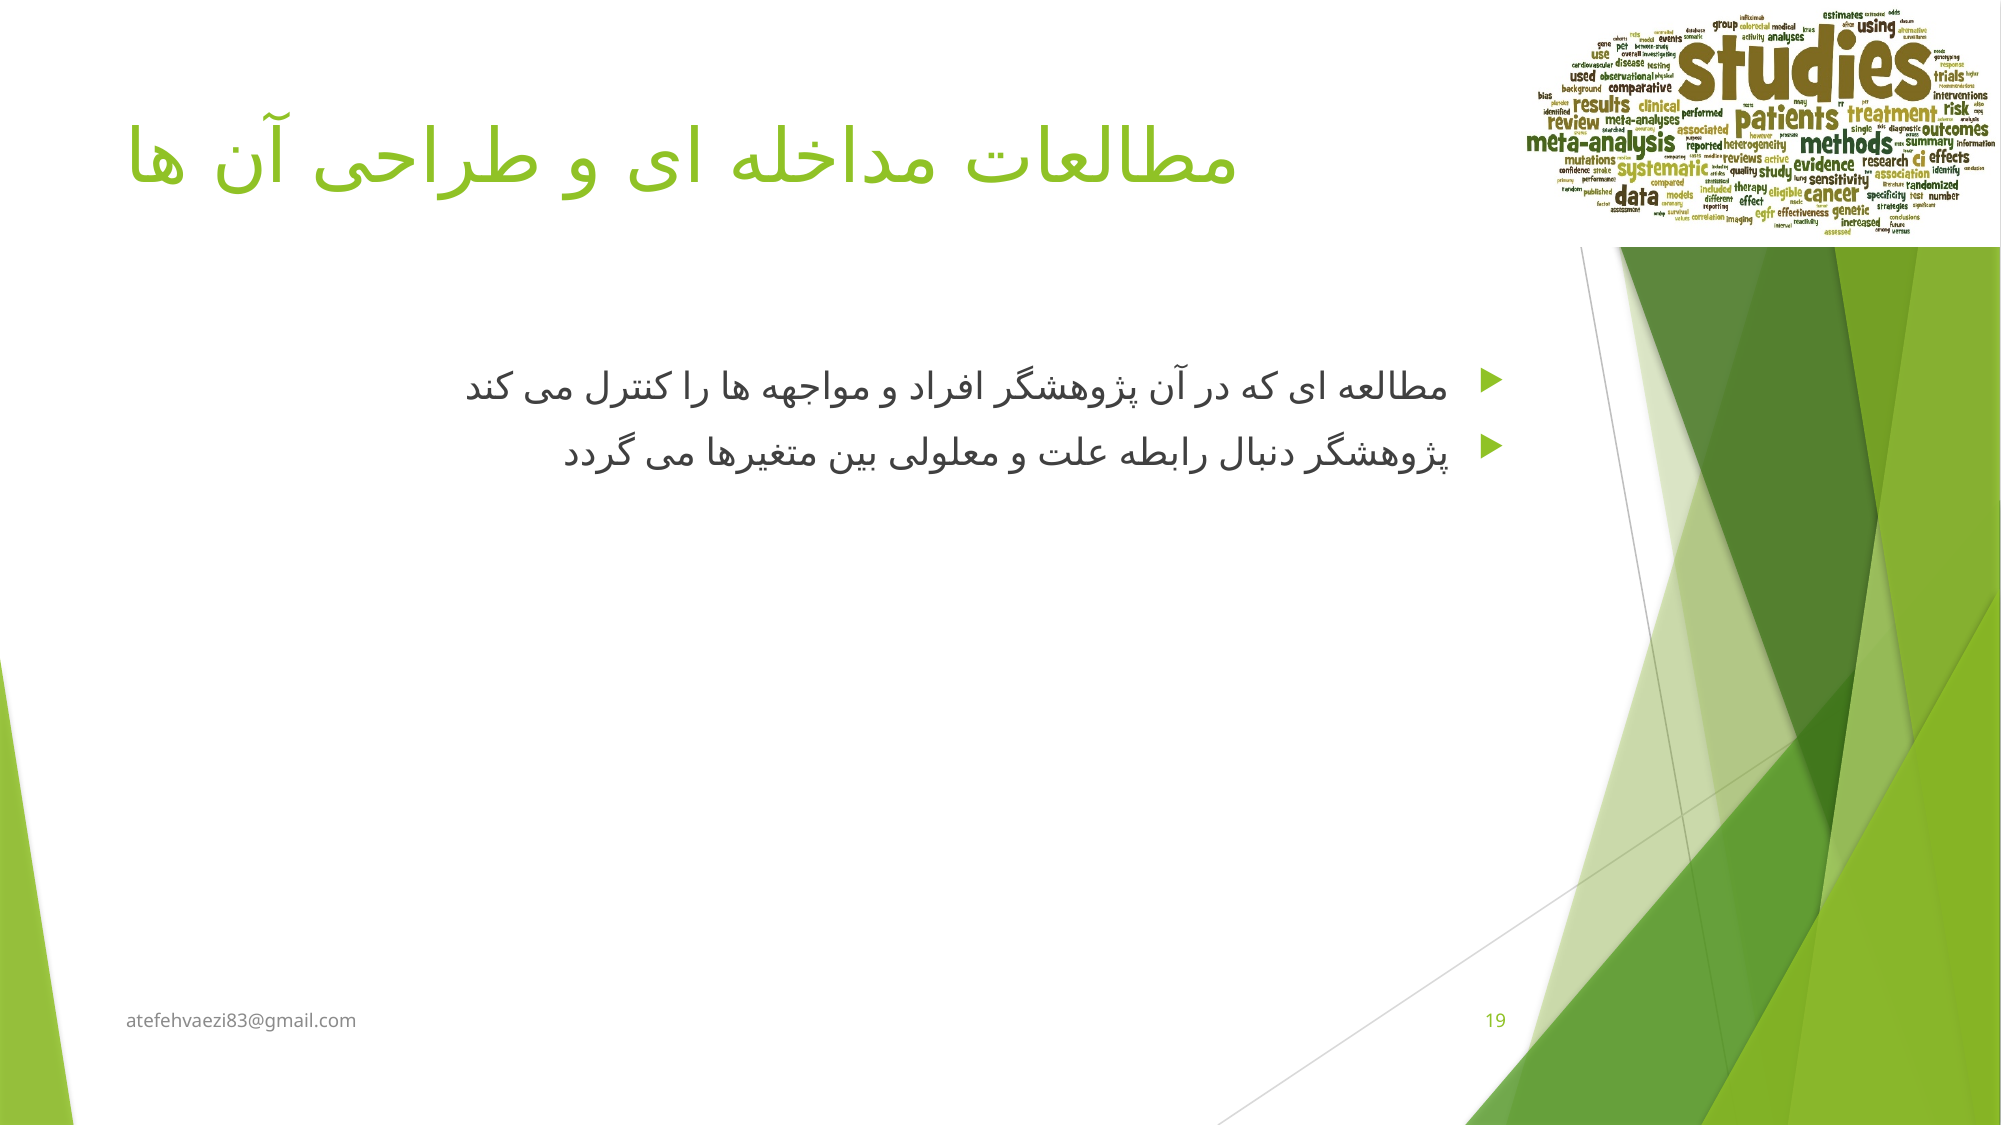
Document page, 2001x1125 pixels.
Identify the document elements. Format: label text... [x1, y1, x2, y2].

list مطالعه ای که در آن پژوهشگر افراد و مواجهه ها را کنترل می کند پژوهشگر دنبال رابطه علت و معلولی بین متغیرها می گردد [111, 354, 1522, 992]
picture [1520, 0, 2000, 248]
footer atefehvaezi83@gmail.com [111, 992, 1145, 1051]
title مطالعات مداخله ای و طراحی آن ها [111, 99, 1522, 317]
slide_number 19 [1409, 992, 1522, 1051]
